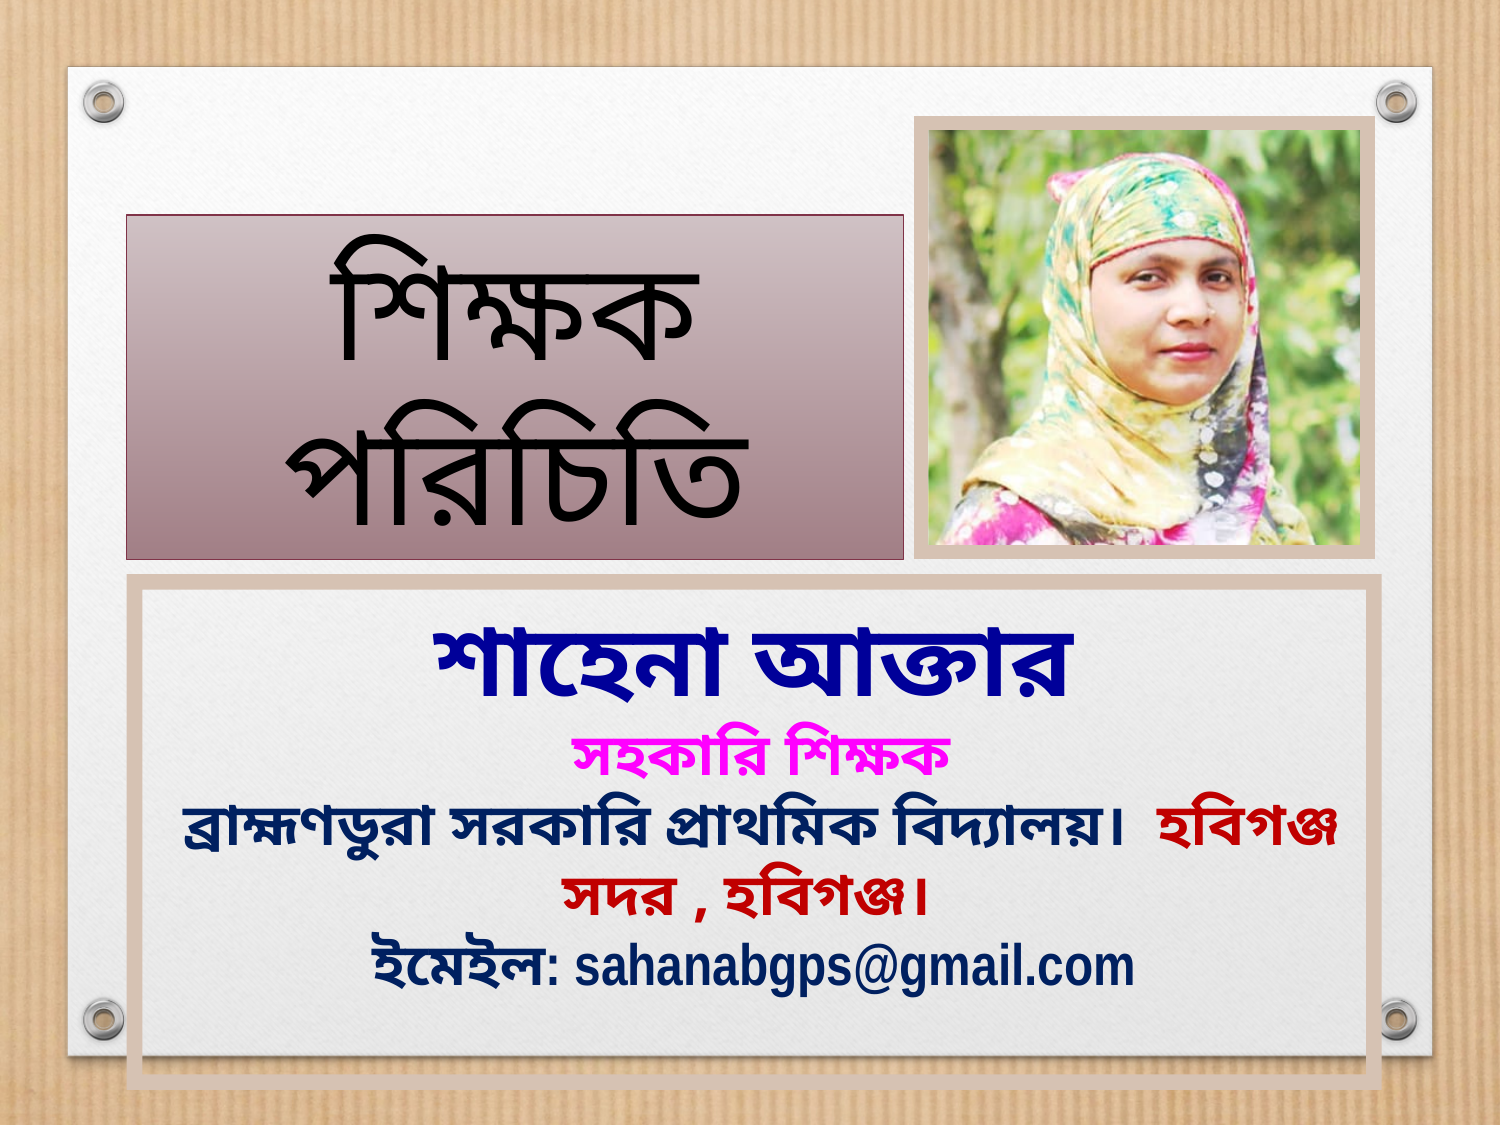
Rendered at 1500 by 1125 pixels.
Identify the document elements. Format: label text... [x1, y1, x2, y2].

text_box শিক্ষক পরিচিতি [126, 214, 904, 560]
picture [0, 0, 1500, 1125]
text_box শাহেনা আক্তার সহকারি শিক্ষক ব্রাহ্মণডুরা সরকারি প্রাথমিক বিদ্যালয়। হবিগঞ্জ সদর , হবিগঞ্জ। ইমেইল: sahanabgps@gmail.com [125, 573, 1383, 1091]
